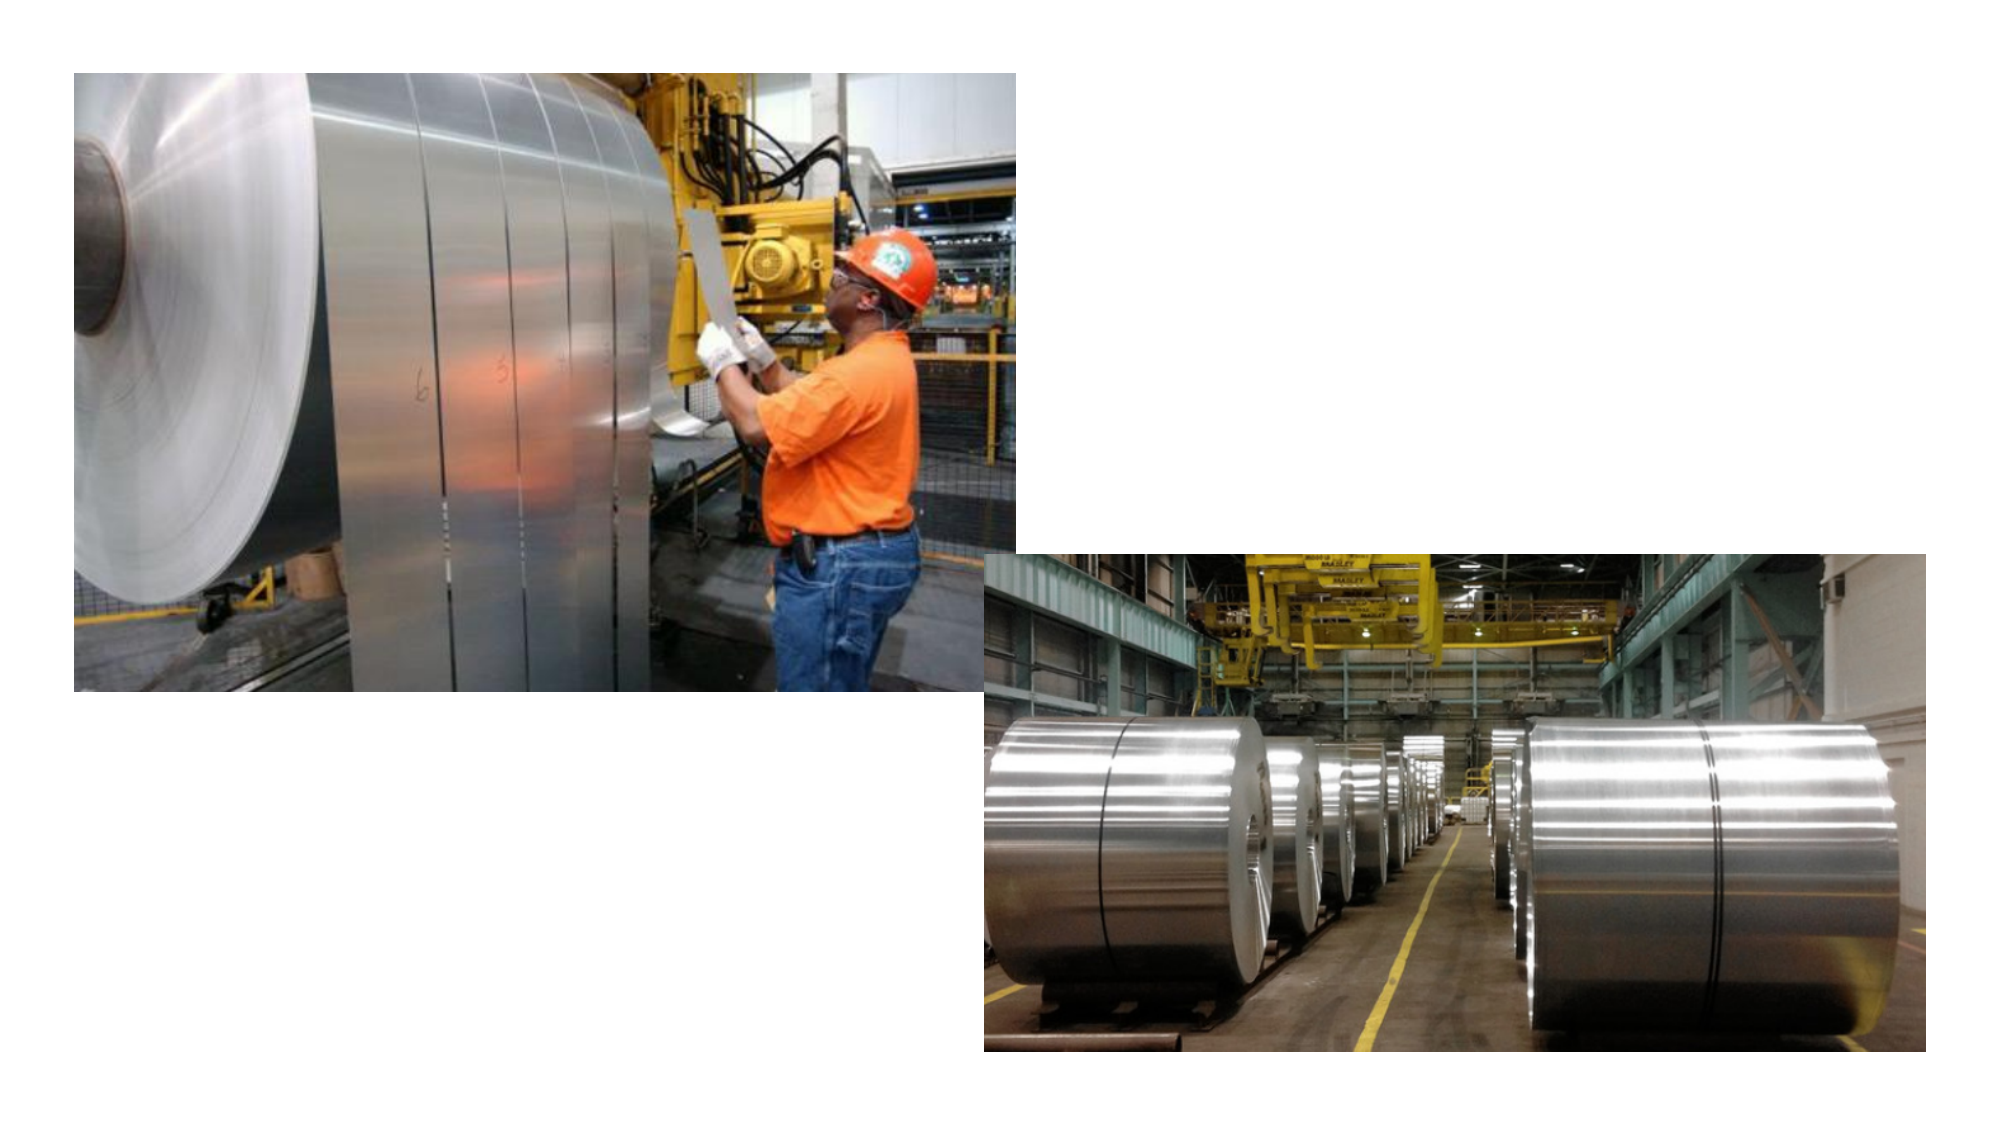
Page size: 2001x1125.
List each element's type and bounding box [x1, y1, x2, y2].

picture [74, 73, 1926, 1052]
